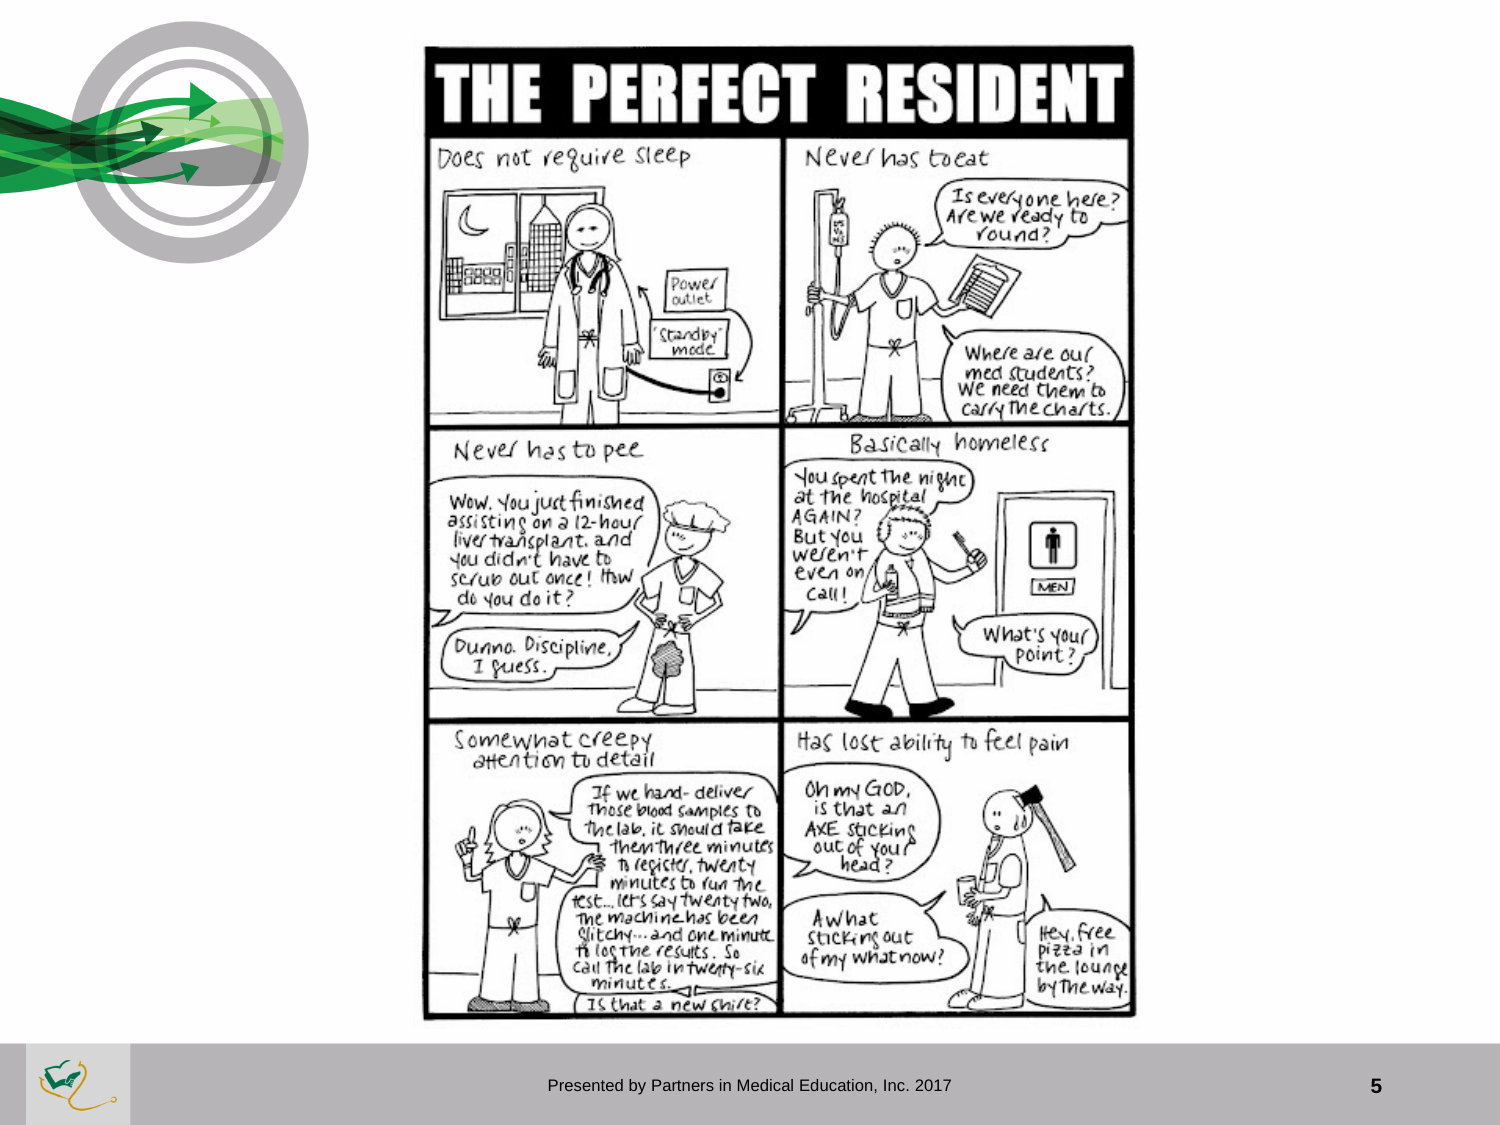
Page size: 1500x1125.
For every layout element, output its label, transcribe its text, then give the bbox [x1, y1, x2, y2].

footer Presented by Partners in Medical Education, Inc. 2017 [496, 1055, 1004, 1116]
slide_number 5 [1059, 1055, 1397, 1116]
picture [0, 0, 1500, 1125]
